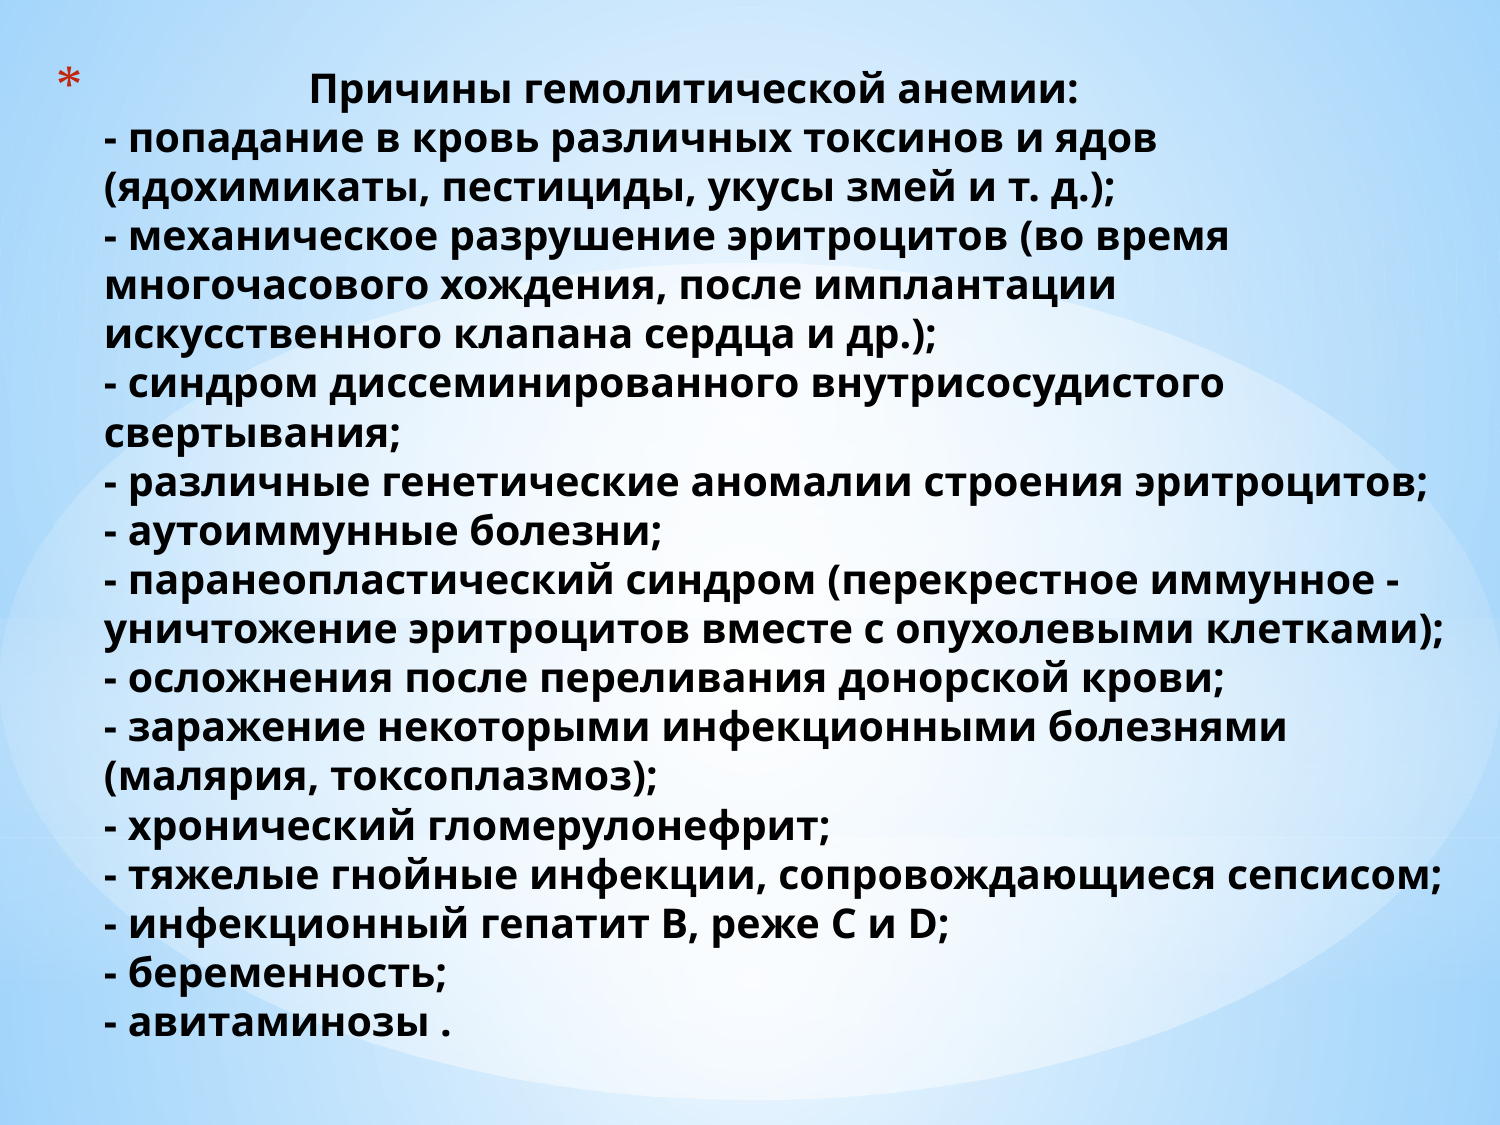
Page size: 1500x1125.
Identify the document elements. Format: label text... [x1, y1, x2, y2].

title Причины гемолитической анемии: - попадание в кровь различных токсинов и ядов (ядохимикаты, пестициды, укусы змей и т. д.); - механическое разрушение эритроцитов (во время многочасового хождения, после имплантации искусственного клапана сердца и др.); - синдром диссеминированного внутрисосудистого свертывания; - различные генетические аномалии строения эритроцитов; - аутоиммунные болезни; - паранеопластический синдром (перекрестное иммунное - уничтожение эритроцитов вместе с опухолевыми клетками); - осложнения после переливания донорской крови; - заражение некоторыми инфекционными болезнями (малярия, токсоплазмоз); - хронический гломерулонефрит; - тяжелые гнойные инфекции, сопровождающиеся сепсисом; - инфекционный гепатит B, реже С и D; - беременность; - авитаминозы . [41, 54, 1471, 1071]
